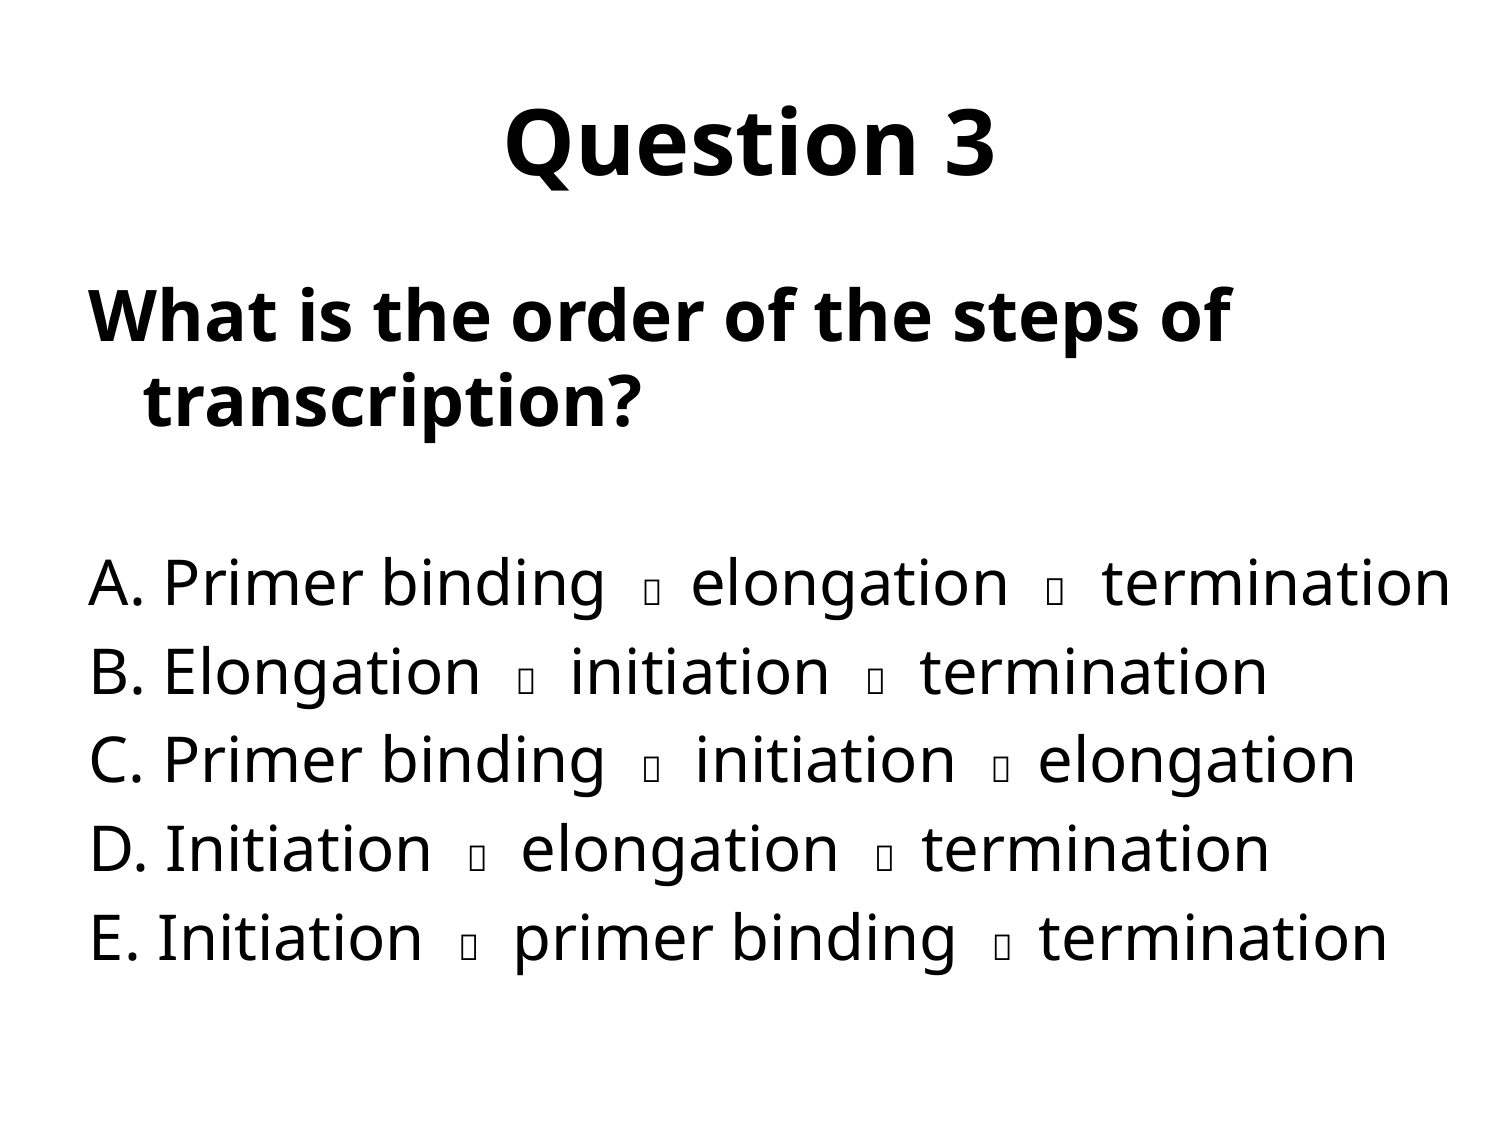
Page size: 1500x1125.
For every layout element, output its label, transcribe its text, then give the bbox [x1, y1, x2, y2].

title Question 3 [74, 44, 1426, 233]
list What is the order of the steps of transcription? A. Primer binding  elongation  termination B. Elongation  initiation  termination C. Primer binding  initiation  elongation D. Initiation  elongation  termination E. Initiation  primer binding  termination [73, 262, 1474, 1006]
